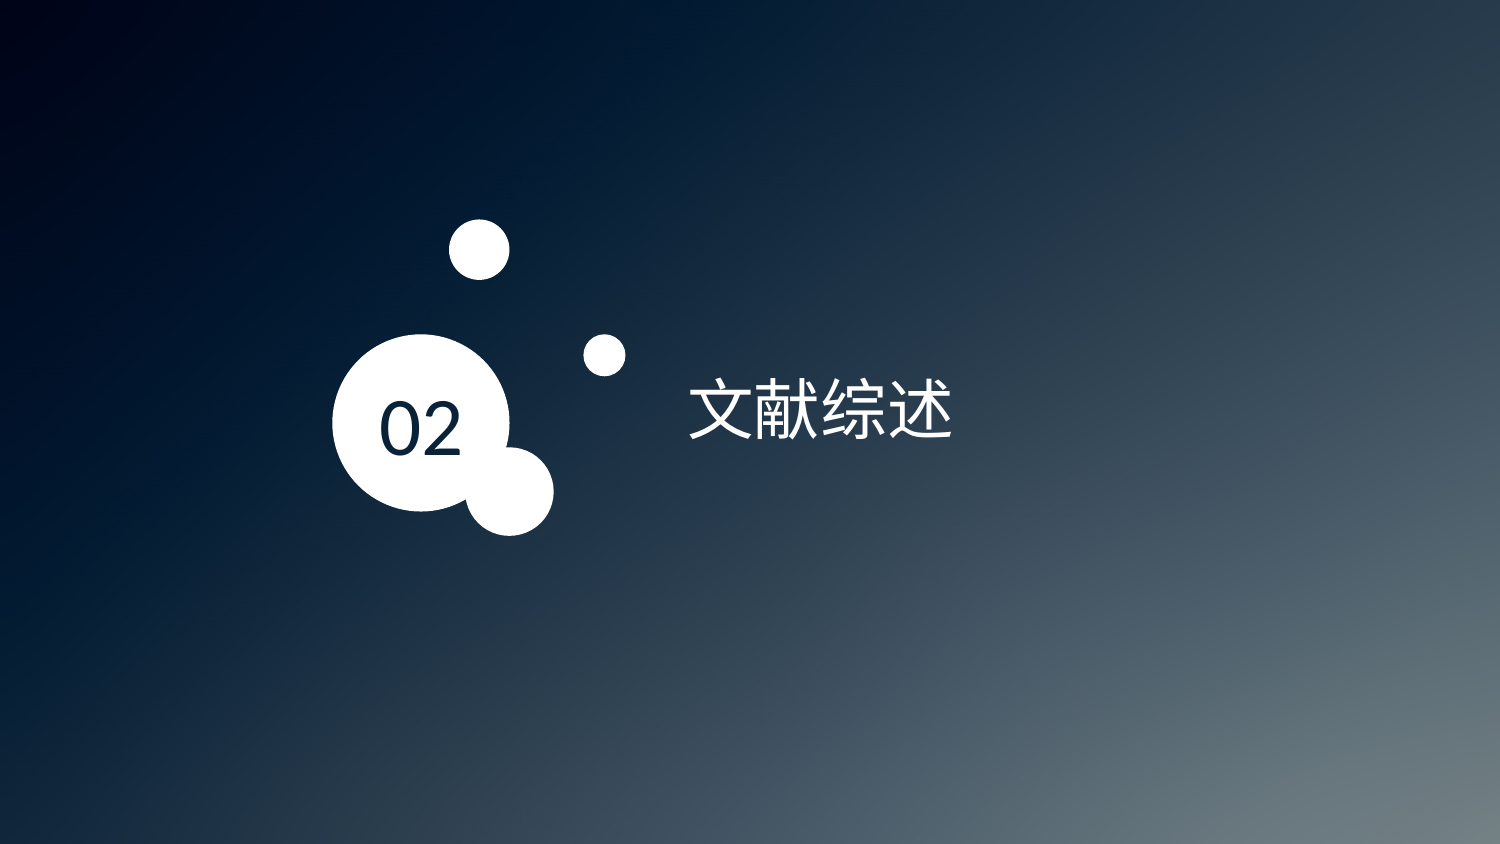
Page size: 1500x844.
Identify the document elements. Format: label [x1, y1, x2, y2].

text_box [332, 219, 626, 537]
picture [0, 0, 1500, 844]
